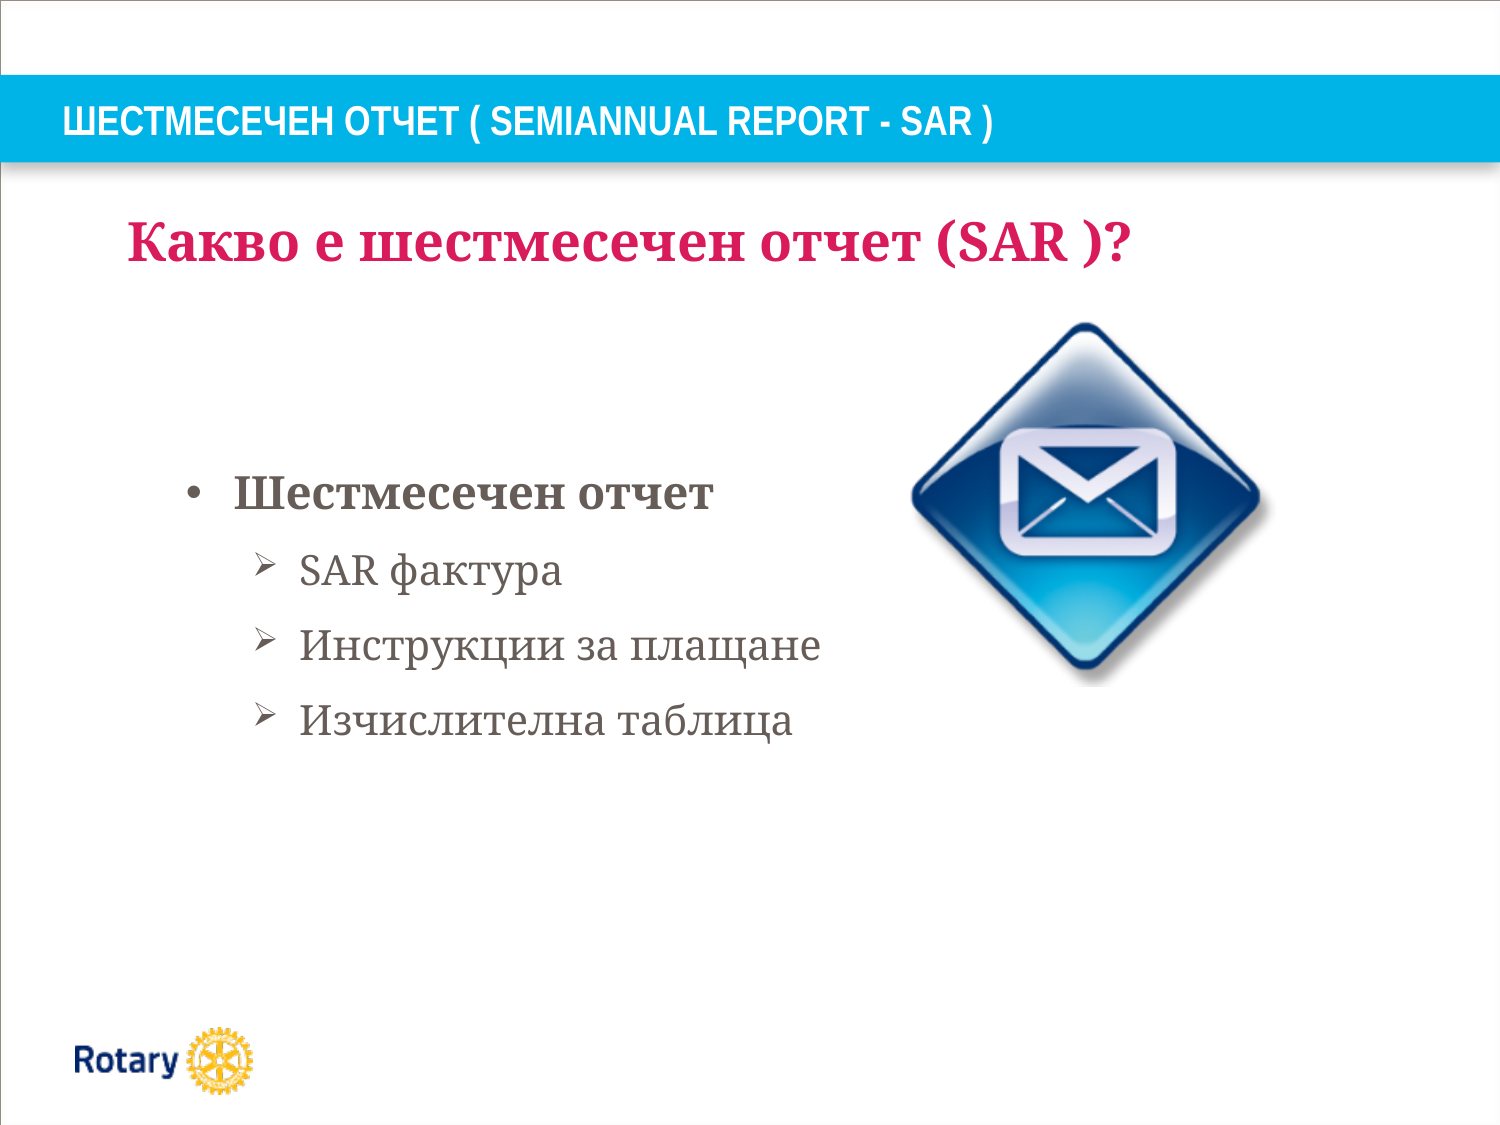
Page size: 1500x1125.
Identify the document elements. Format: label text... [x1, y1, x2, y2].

title ШЕСТМЕСЕЧЕН ОТЧЕТ ( SEMIANNUAL REPORT - SAR ) [62, 75, 1500, 163]
picture [75, 1027, 253, 1095]
list Какво е шестмесечен отчет (SAR )? [112, 200, 1425, 313]
picture [900, 312, 1276, 688]
list Шестмесечен отчет SAR фактура Инструкции за плащане Изчислителна таблица [162, 456, 1425, 1013]
